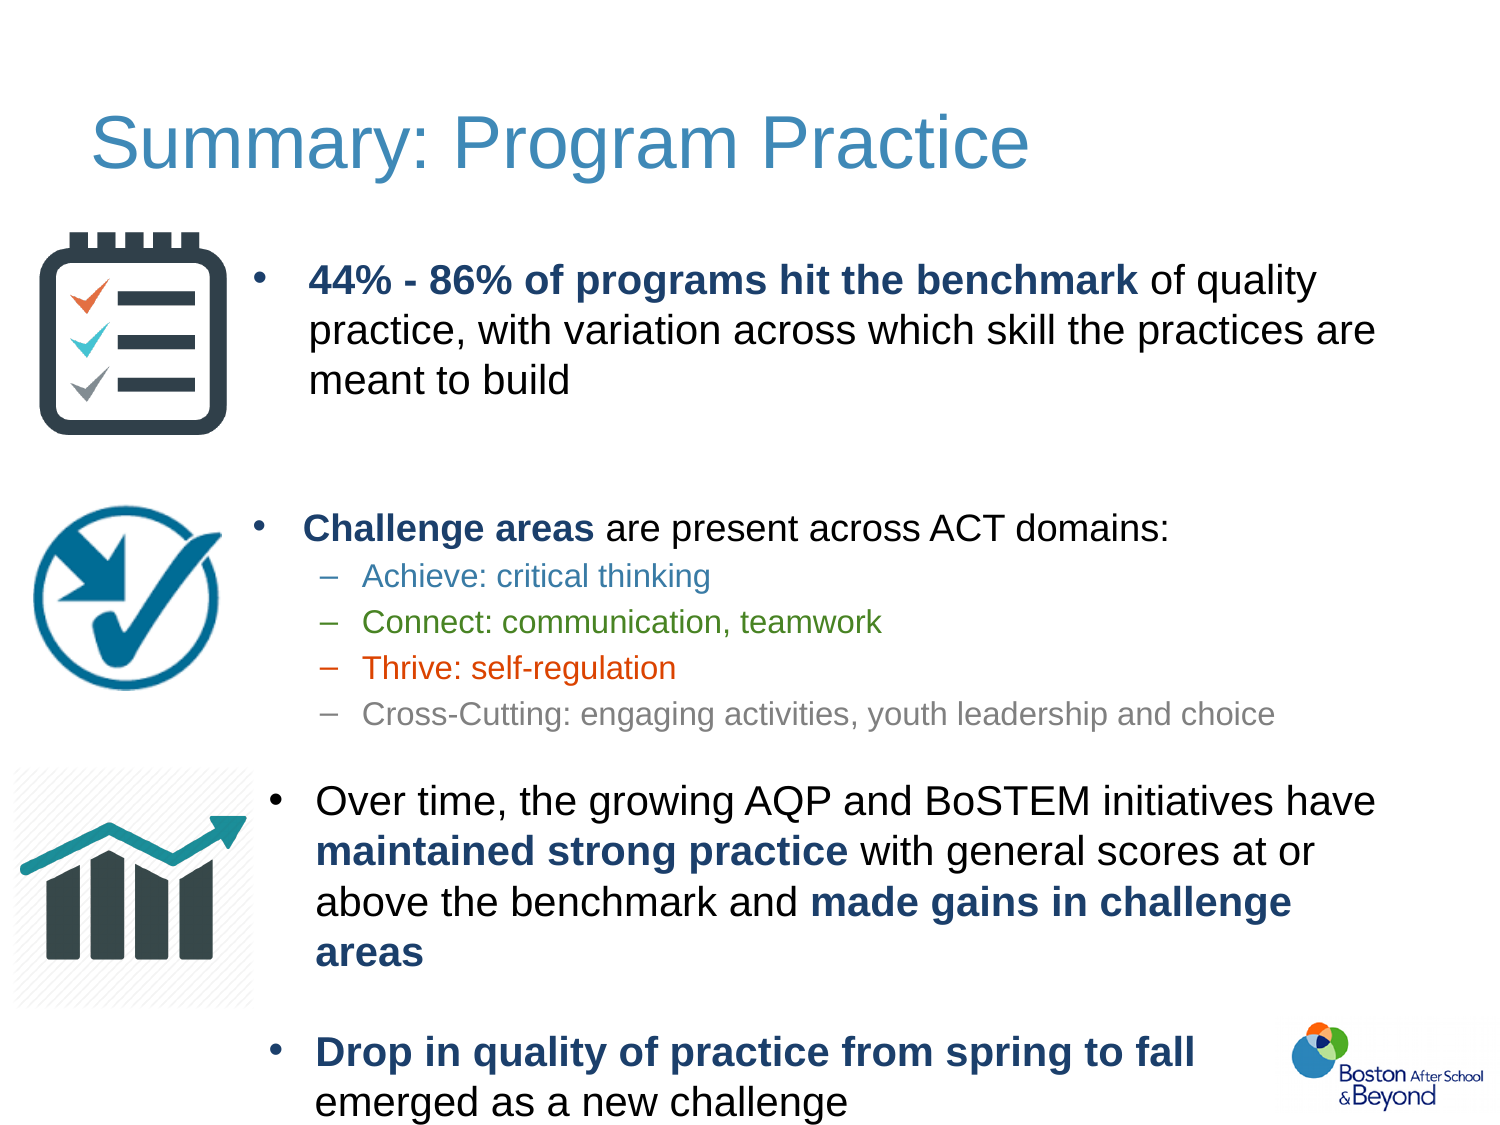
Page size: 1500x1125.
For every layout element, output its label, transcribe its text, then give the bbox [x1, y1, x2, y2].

text_box Over time, the growing AQP and BoSTEM initiatives have maintained strong practice with general scores at or above the benchmark and made gains in challenge areas Drop in quality of practice from spring to fall emerged as a new challenge [253, 766, 1425, 1125]
list 44% - 86% of programs hit the benchmark of quality practice, with variation across which skill the practices are meant to build [237, 245, 1450, 422]
picture [12, 766, 254, 1009]
text_box Challenge areas are present across ACT domains: Achieve: critical thinking Connect: communication, teamwork Thrive: self-regulation Cross-Cutting: engaging activities, youth leadership and choice [237, 446, 1450, 743]
picture [1425, 1016, 1500, 1113]
picture [33, 502, 222, 691]
picture [39, 232, 227, 435]
title Summary: Program Practice [75, 45, 1425, 233]
